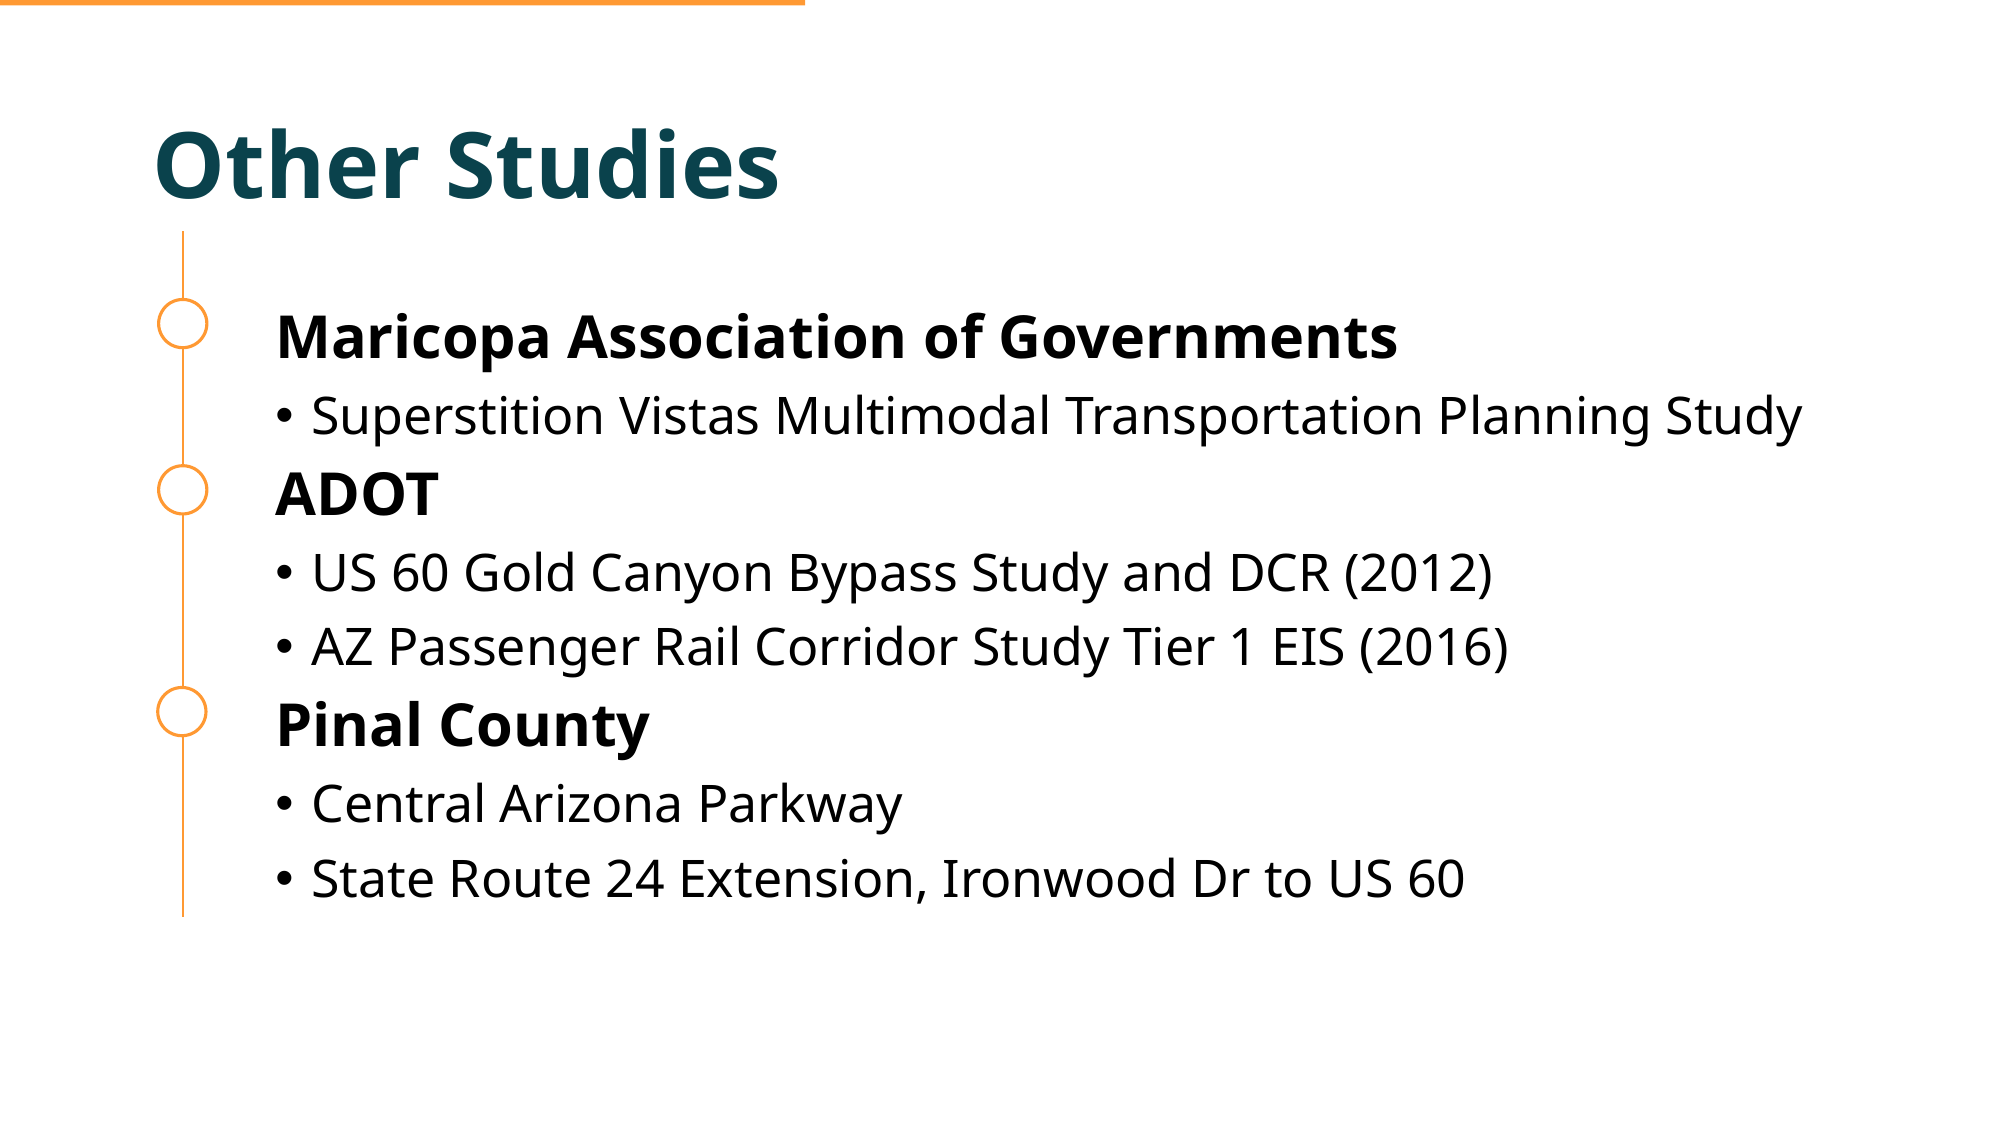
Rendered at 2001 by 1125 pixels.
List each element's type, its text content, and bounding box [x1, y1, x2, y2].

text_box [157, 298, 182, 349]
text_box [183, 686, 208, 737]
list Maricopa Association of Governments Superstition Vistas Multimodal Transportation Planning Study ADOT US 60 Gold Canyon Bypass Study and DCR (2012) AZ Passenger Rail Corridor Study Tier 1 EIS (2016) Pinal County Central Arizona Parkway State Route 24 Extension, Ironwood Dr to US 60 [260, 299, 1863, 918]
text_box [183, 464, 208, 515]
text_box [156, 686, 182, 737]
title Other Studies [137, 59, 1863, 278]
text_box [157, 464, 182, 515]
text_box [183, 298, 208, 349]
